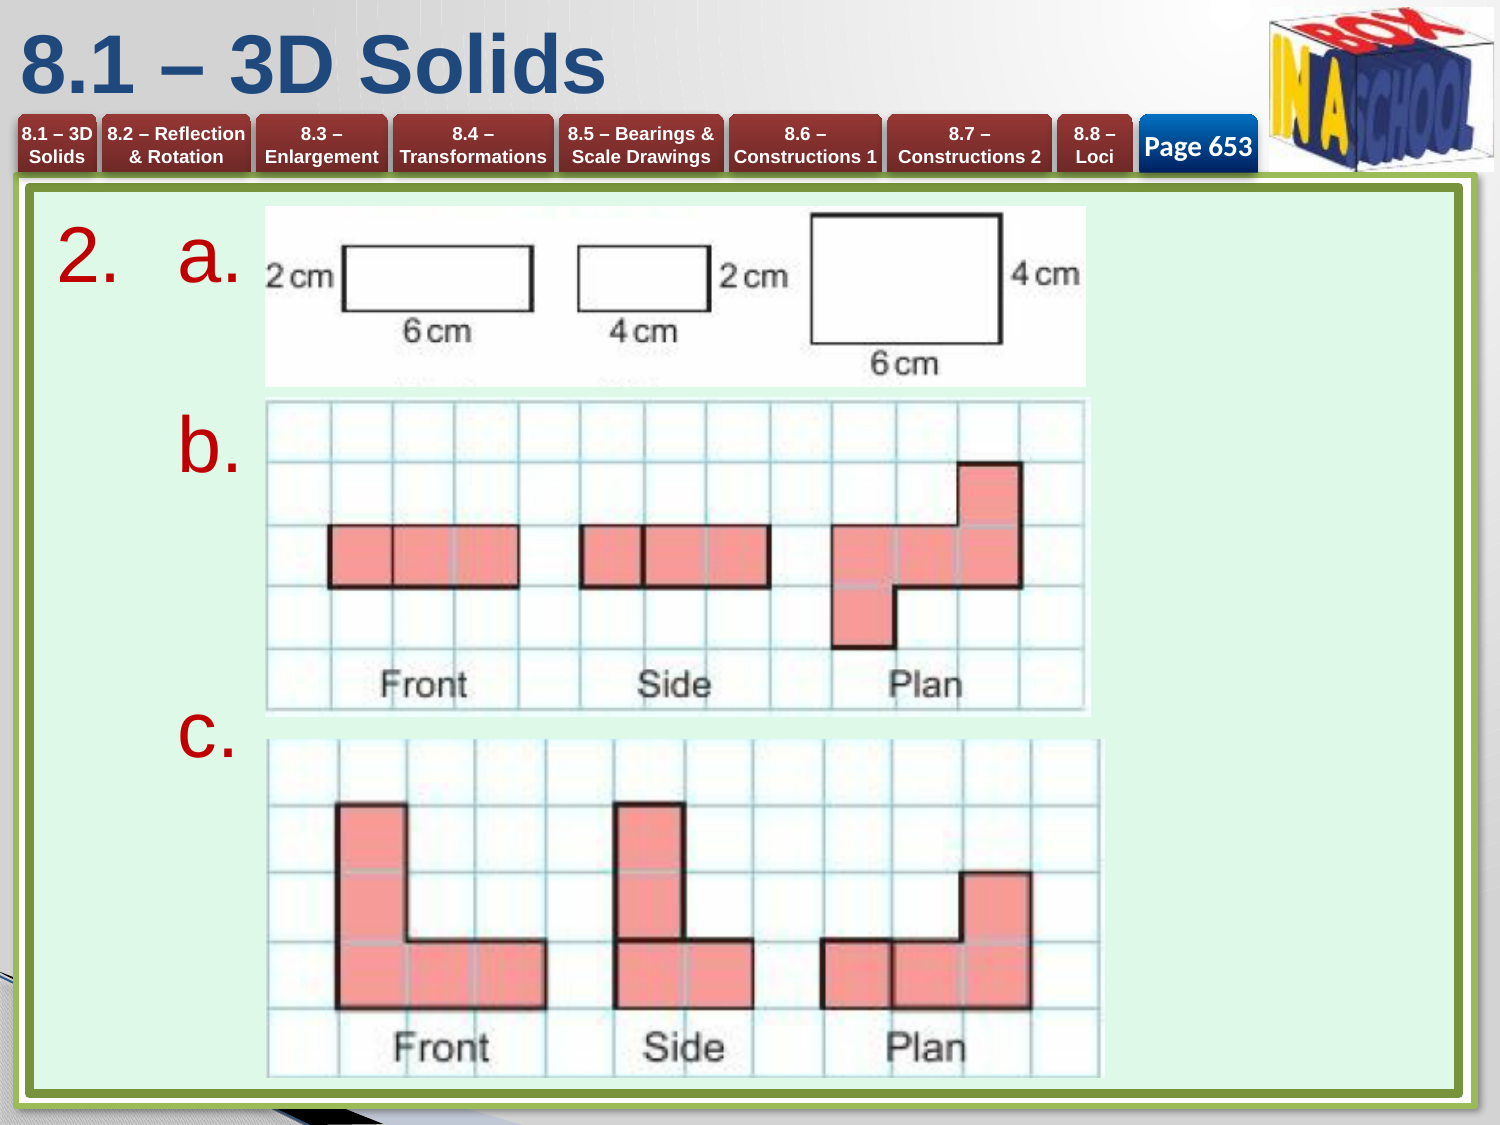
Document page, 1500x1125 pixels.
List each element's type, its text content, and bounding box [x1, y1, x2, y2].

picture [265, 396, 1092, 717]
text_box Page 653 [1139, 114, 1258, 173]
picture [266, 739, 1105, 1078]
title 8.1 – 3D Solids [5, 7, 1270, 114]
picture [1269, 7, 1495, 172]
text_box a. b. c. [41, 196, 1447, 782]
picture [265, 206, 1086, 388]
picture [281, 1114, 303, 1125]
